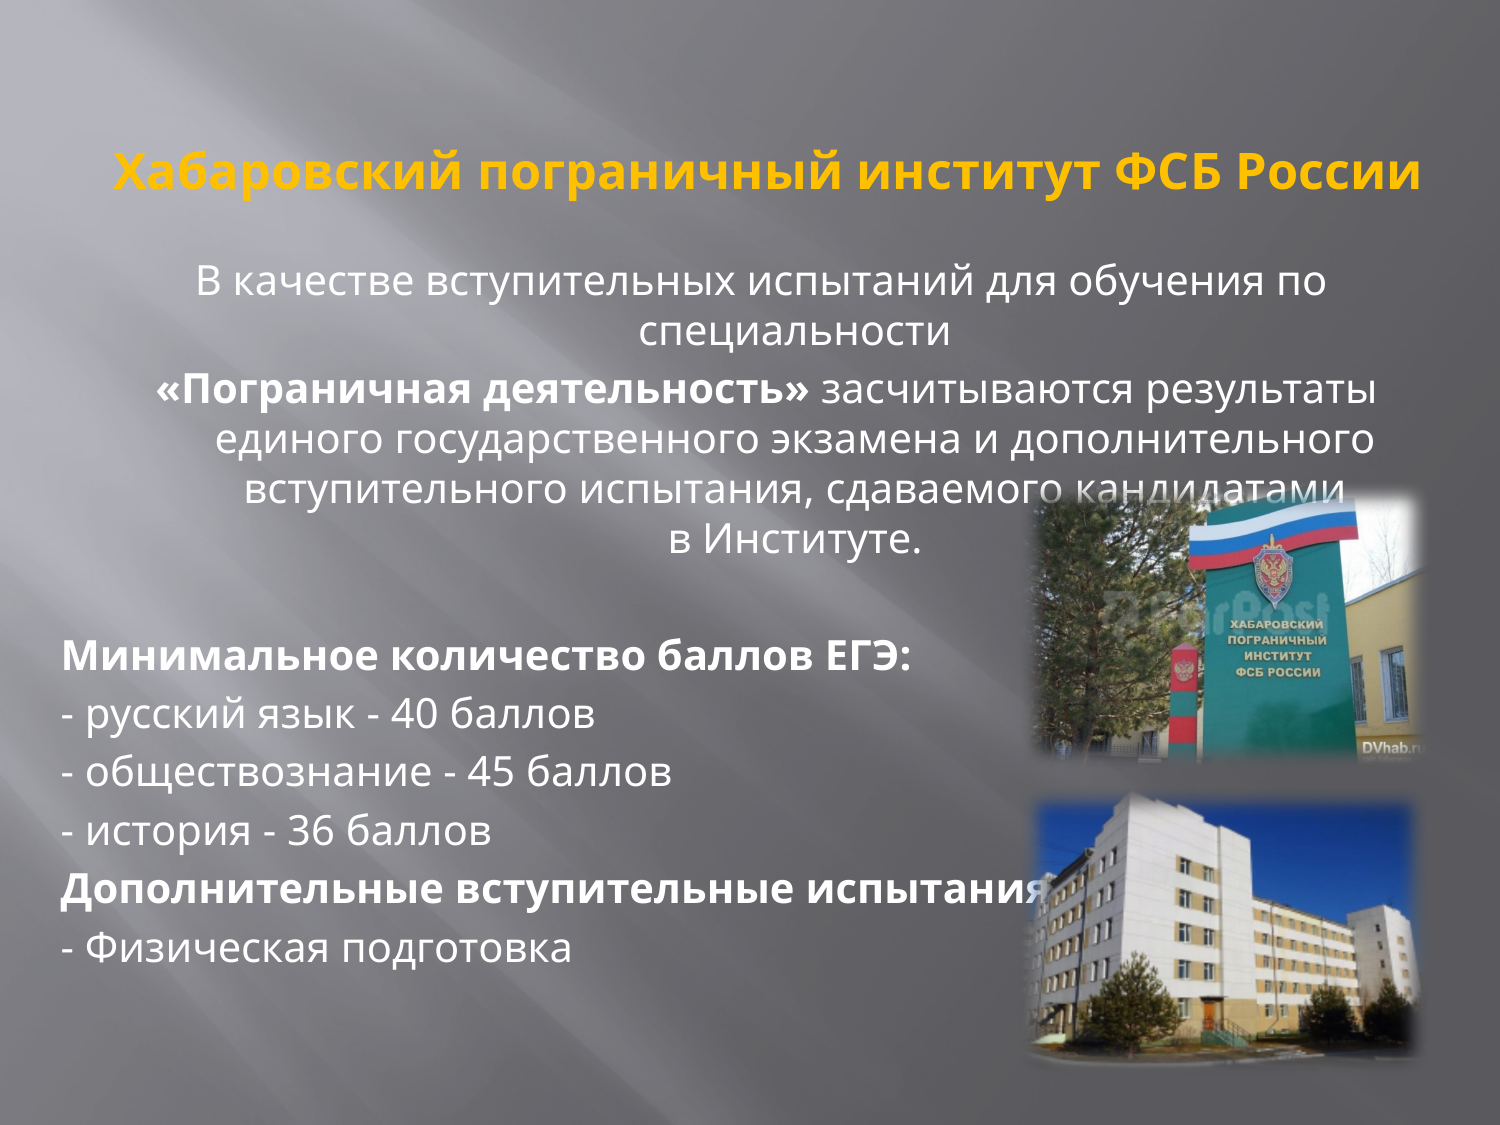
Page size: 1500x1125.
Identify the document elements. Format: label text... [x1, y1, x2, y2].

list В качестве вступительных испытаний для обучения по специальности «Пограничная деятельность» засчитываются результаты единого государственного экзамена и дополнительного вступительного испытания, сдаваемого кандидатами в Институте. Минимальное количество баллов ЕГЭ: - русский язык - 40 баллов - обществознание - 45 баллов - история - 36 баллов Дополнительные вступительные испытания: - Физическая подготовка [23, 246, 1477, 1042]
title Хабаровский пограничный институт ФСБ России [93, 105, 1444, 246]
picture [1019, 480, 1431, 771]
picture [1019, 784, 1430, 1076]
